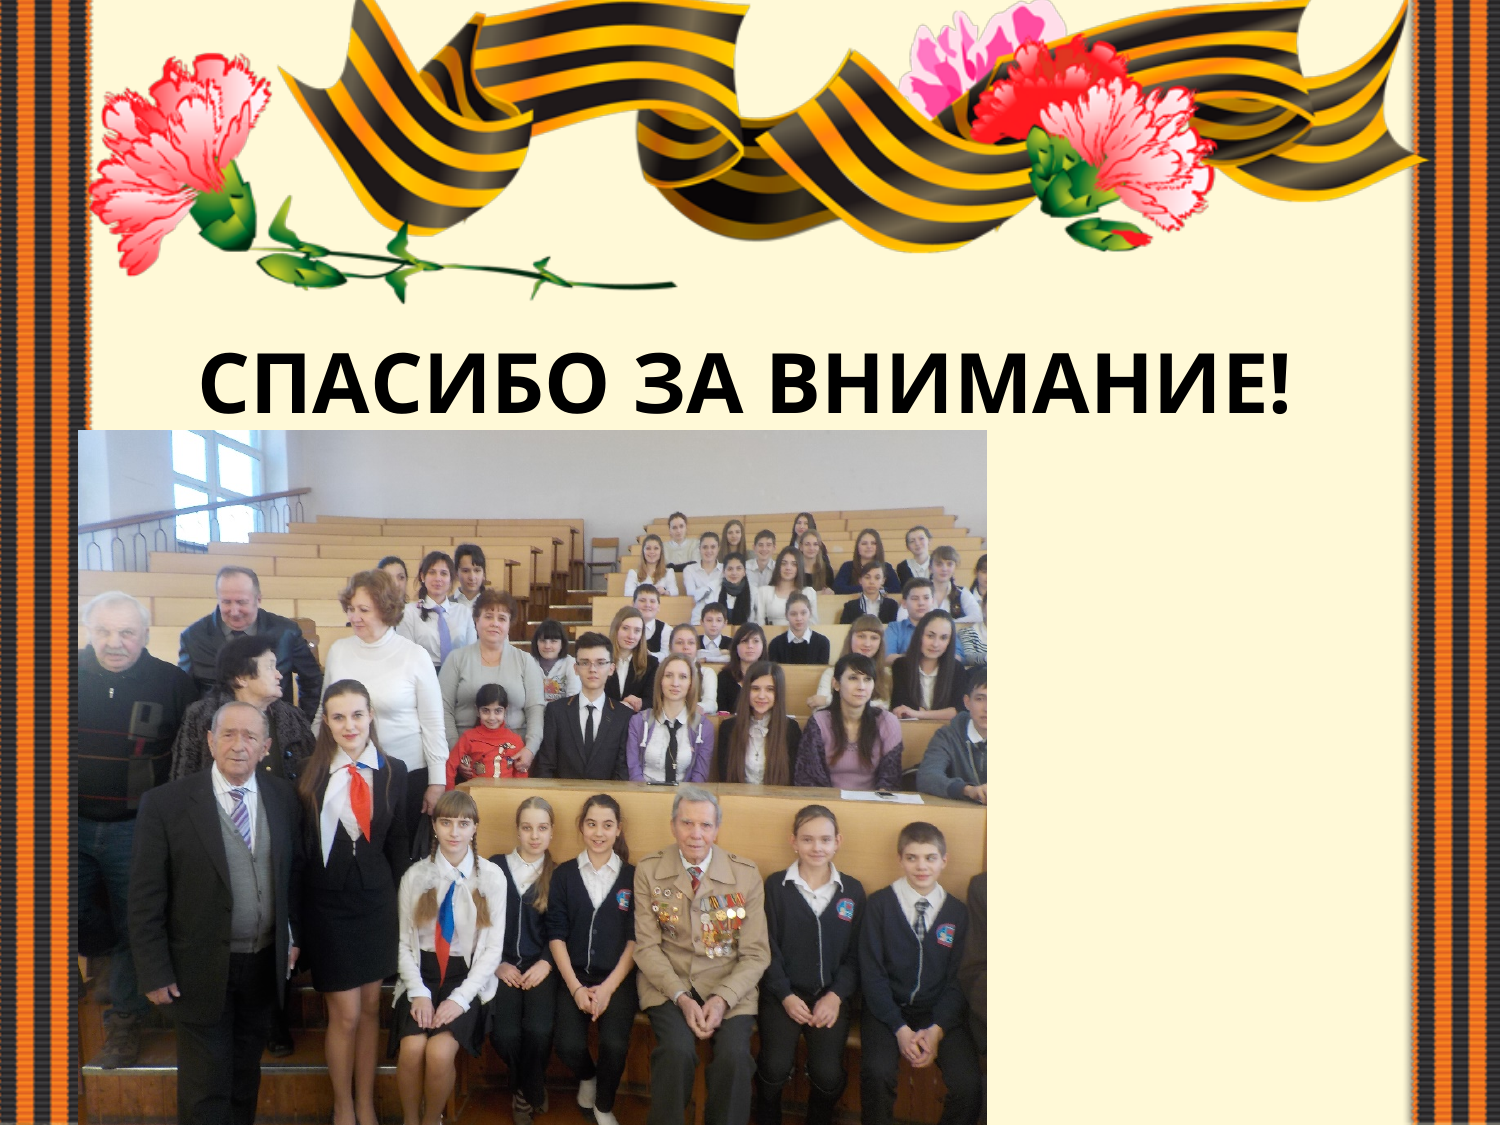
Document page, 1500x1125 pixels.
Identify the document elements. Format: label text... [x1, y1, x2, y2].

title Спасибо за внимание! [183, 322, 1458, 546]
picture [0, 0, 1500, 1125]
